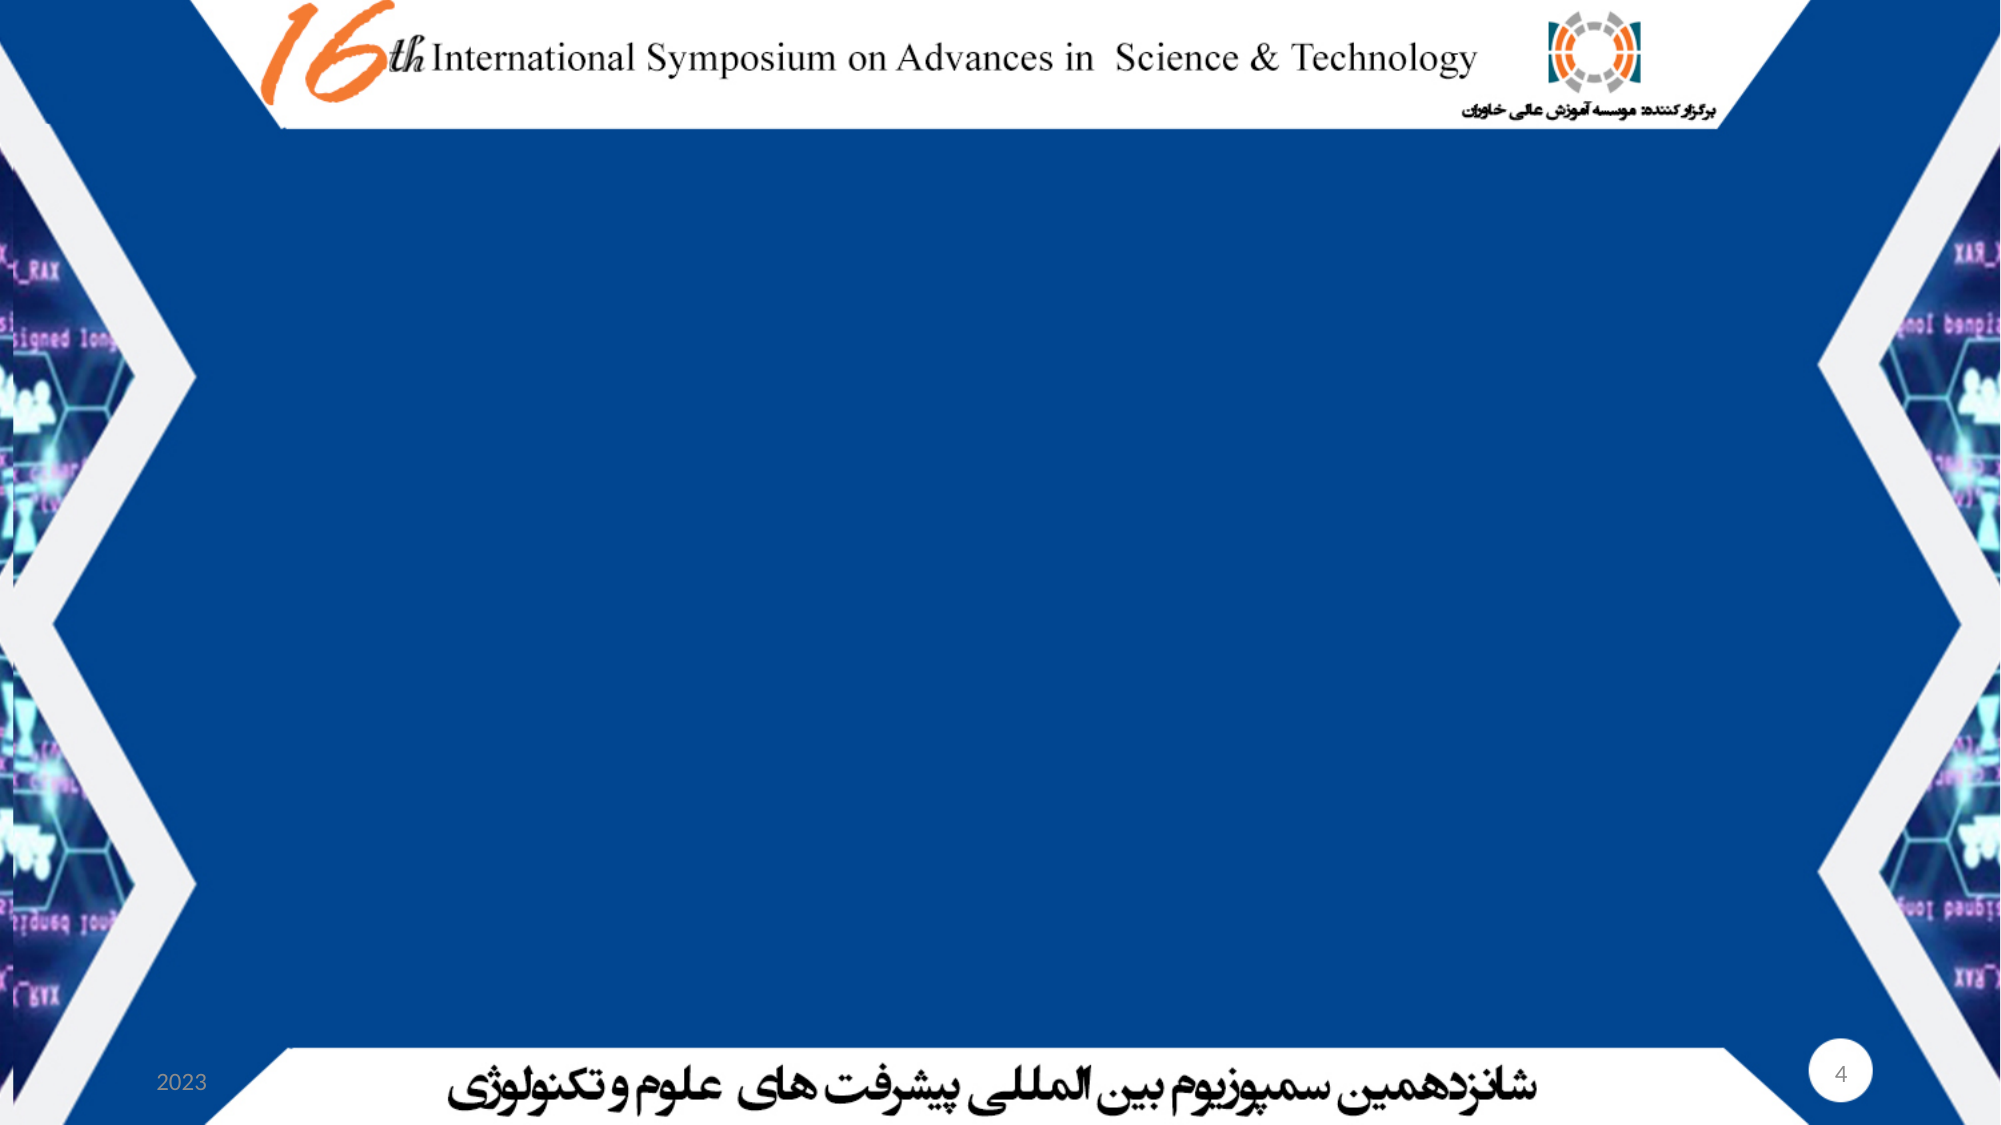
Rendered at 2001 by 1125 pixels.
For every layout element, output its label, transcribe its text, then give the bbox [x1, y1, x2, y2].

footer 2023 [0, 1050, 520, 1111]
picture [0, 0, 2001, 1125]
slide_number 4 [1412, 1042, 1863, 1103]
